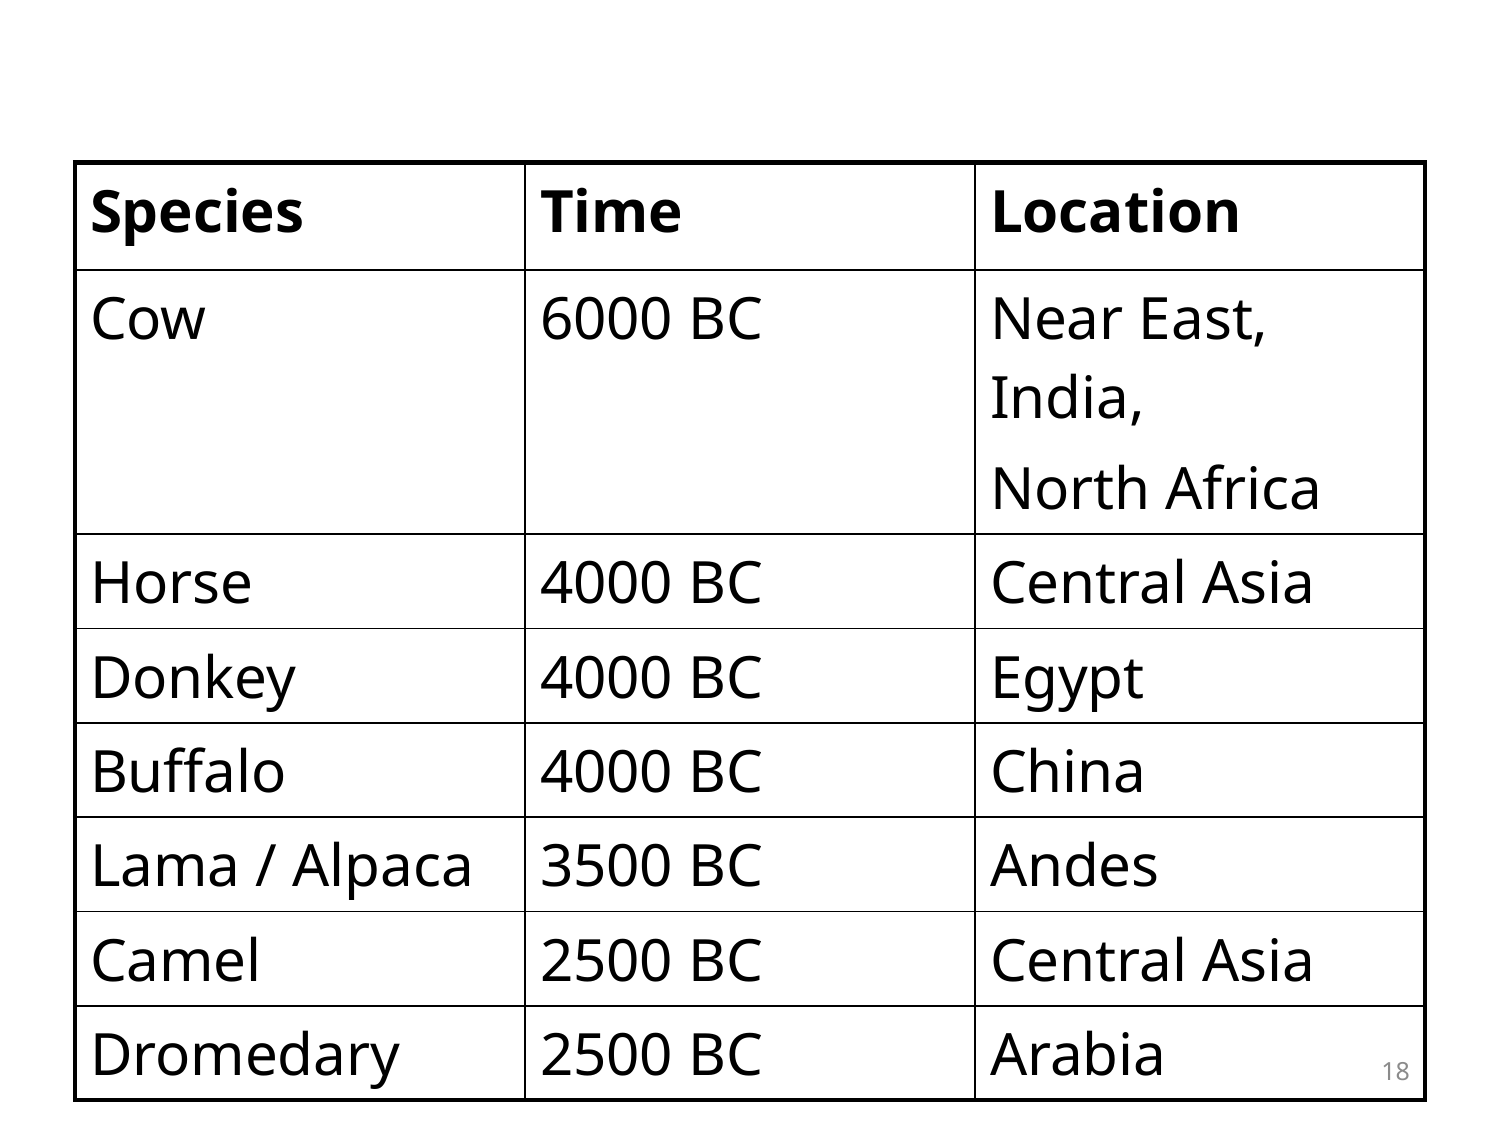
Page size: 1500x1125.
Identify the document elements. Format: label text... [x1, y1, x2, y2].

table_cell Cow [77, 271, 524, 533]
table_cell 4000 BC [526, 629, 974, 722]
table_cell Camel [77, 912, 524, 1005]
table_header Time [526, 165, 974, 269]
table_cell Central Asia [976, 912, 1423, 1005]
table_cell China [976, 724, 1423, 816]
table_cell 3500 BC [526, 818, 974, 911]
table_cell Horse [77, 535, 524, 628]
table_cell Buffalo [77, 724, 524, 816]
table_cell Near East, India, North Africa [976, 271, 1423, 533]
slide_number 18 [1074, 1042, 1425, 1103]
table_cell 2500 BC [526, 1007, 974, 1098]
table_cell Lama / Alpaca [77, 818, 524, 911]
table_cell Donkey [77, 629, 524, 722]
table_cell 4000 BC [526, 724, 974, 816]
table_header Location [976, 165, 1423, 269]
table_cell Arabia [976, 1007, 1423, 1098]
table_cell 6000 BC [526, 271, 974, 533]
table_cell Dromedary [77, 1007, 524, 1098]
table_cell Egypt [976, 629, 1423, 722]
table_cell Andes [976, 818, 1423, 911]
table_cell Central Asia [976, 535, 1423, 628]
table_cell 4000 BC [526, 535, 974, 628]
table_header Species [77, 165, 524, 269]
table_cell 2500 BC [526, 912, 974, 1005]
